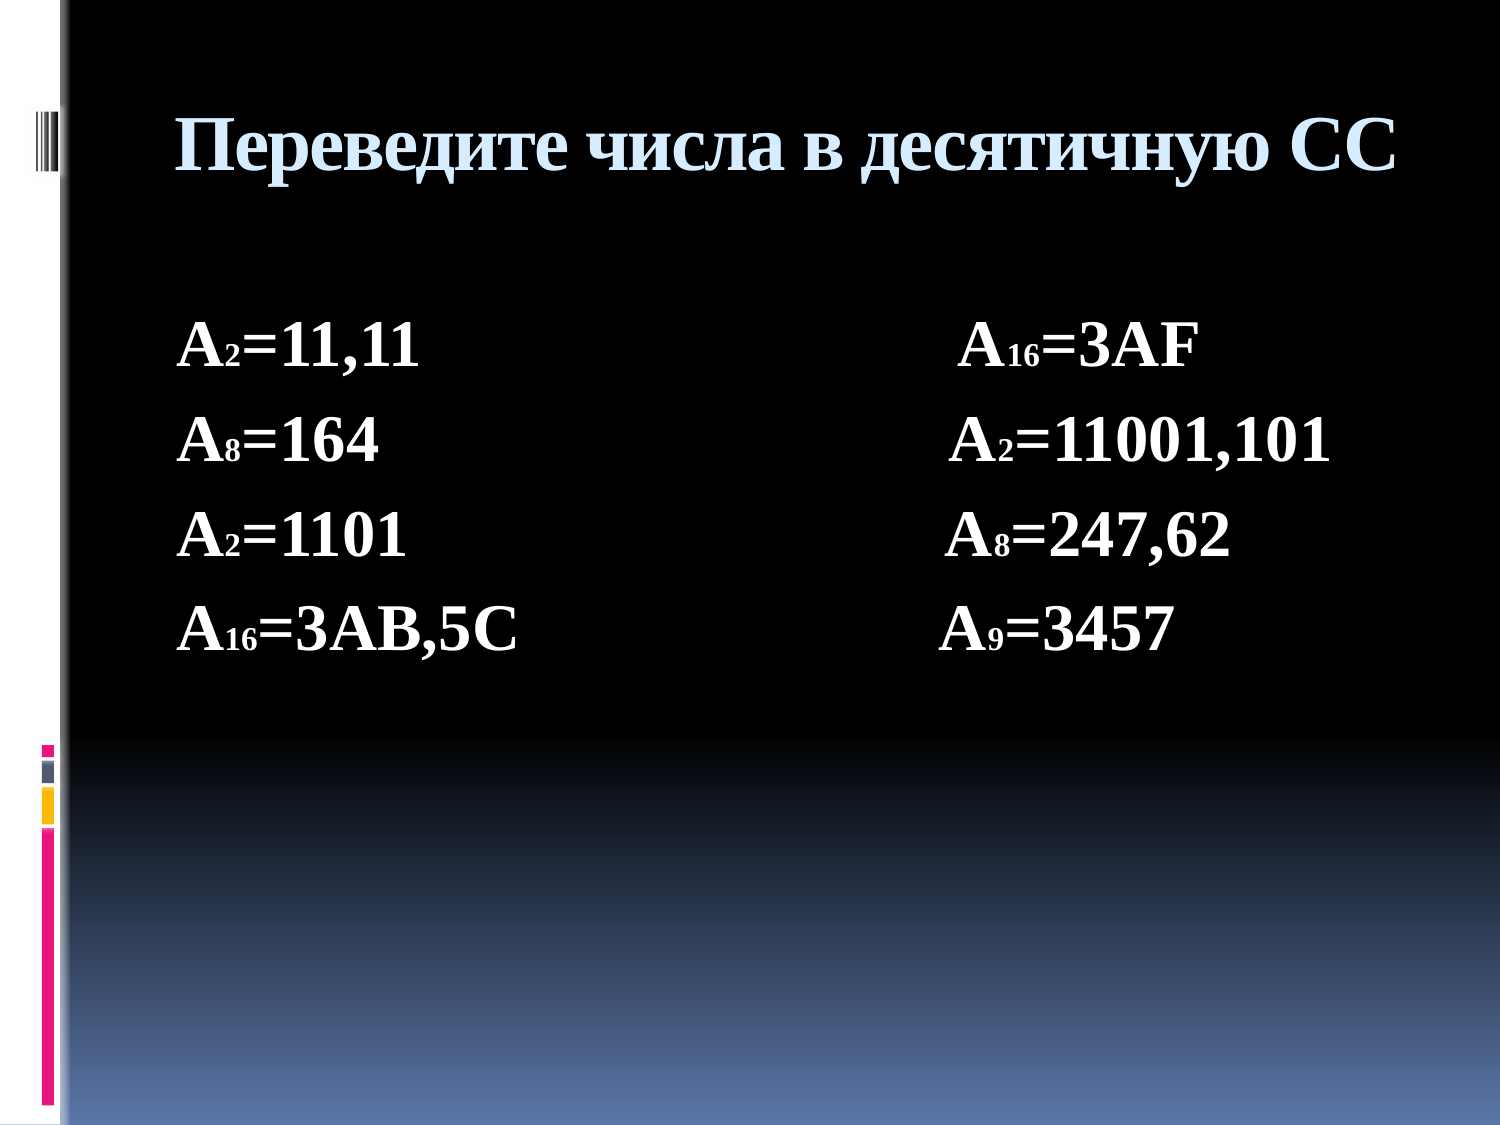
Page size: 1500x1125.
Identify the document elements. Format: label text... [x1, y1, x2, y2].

list А2=11,11 А16=3АF А8=164 А2=11001,101 А2=1101 А8=247,62 А16=3АВ,5С А9=3457 [149, 292, 1426, 1043]
title Переведите числа в десятичную СС [150, 84, 1425, 235]
